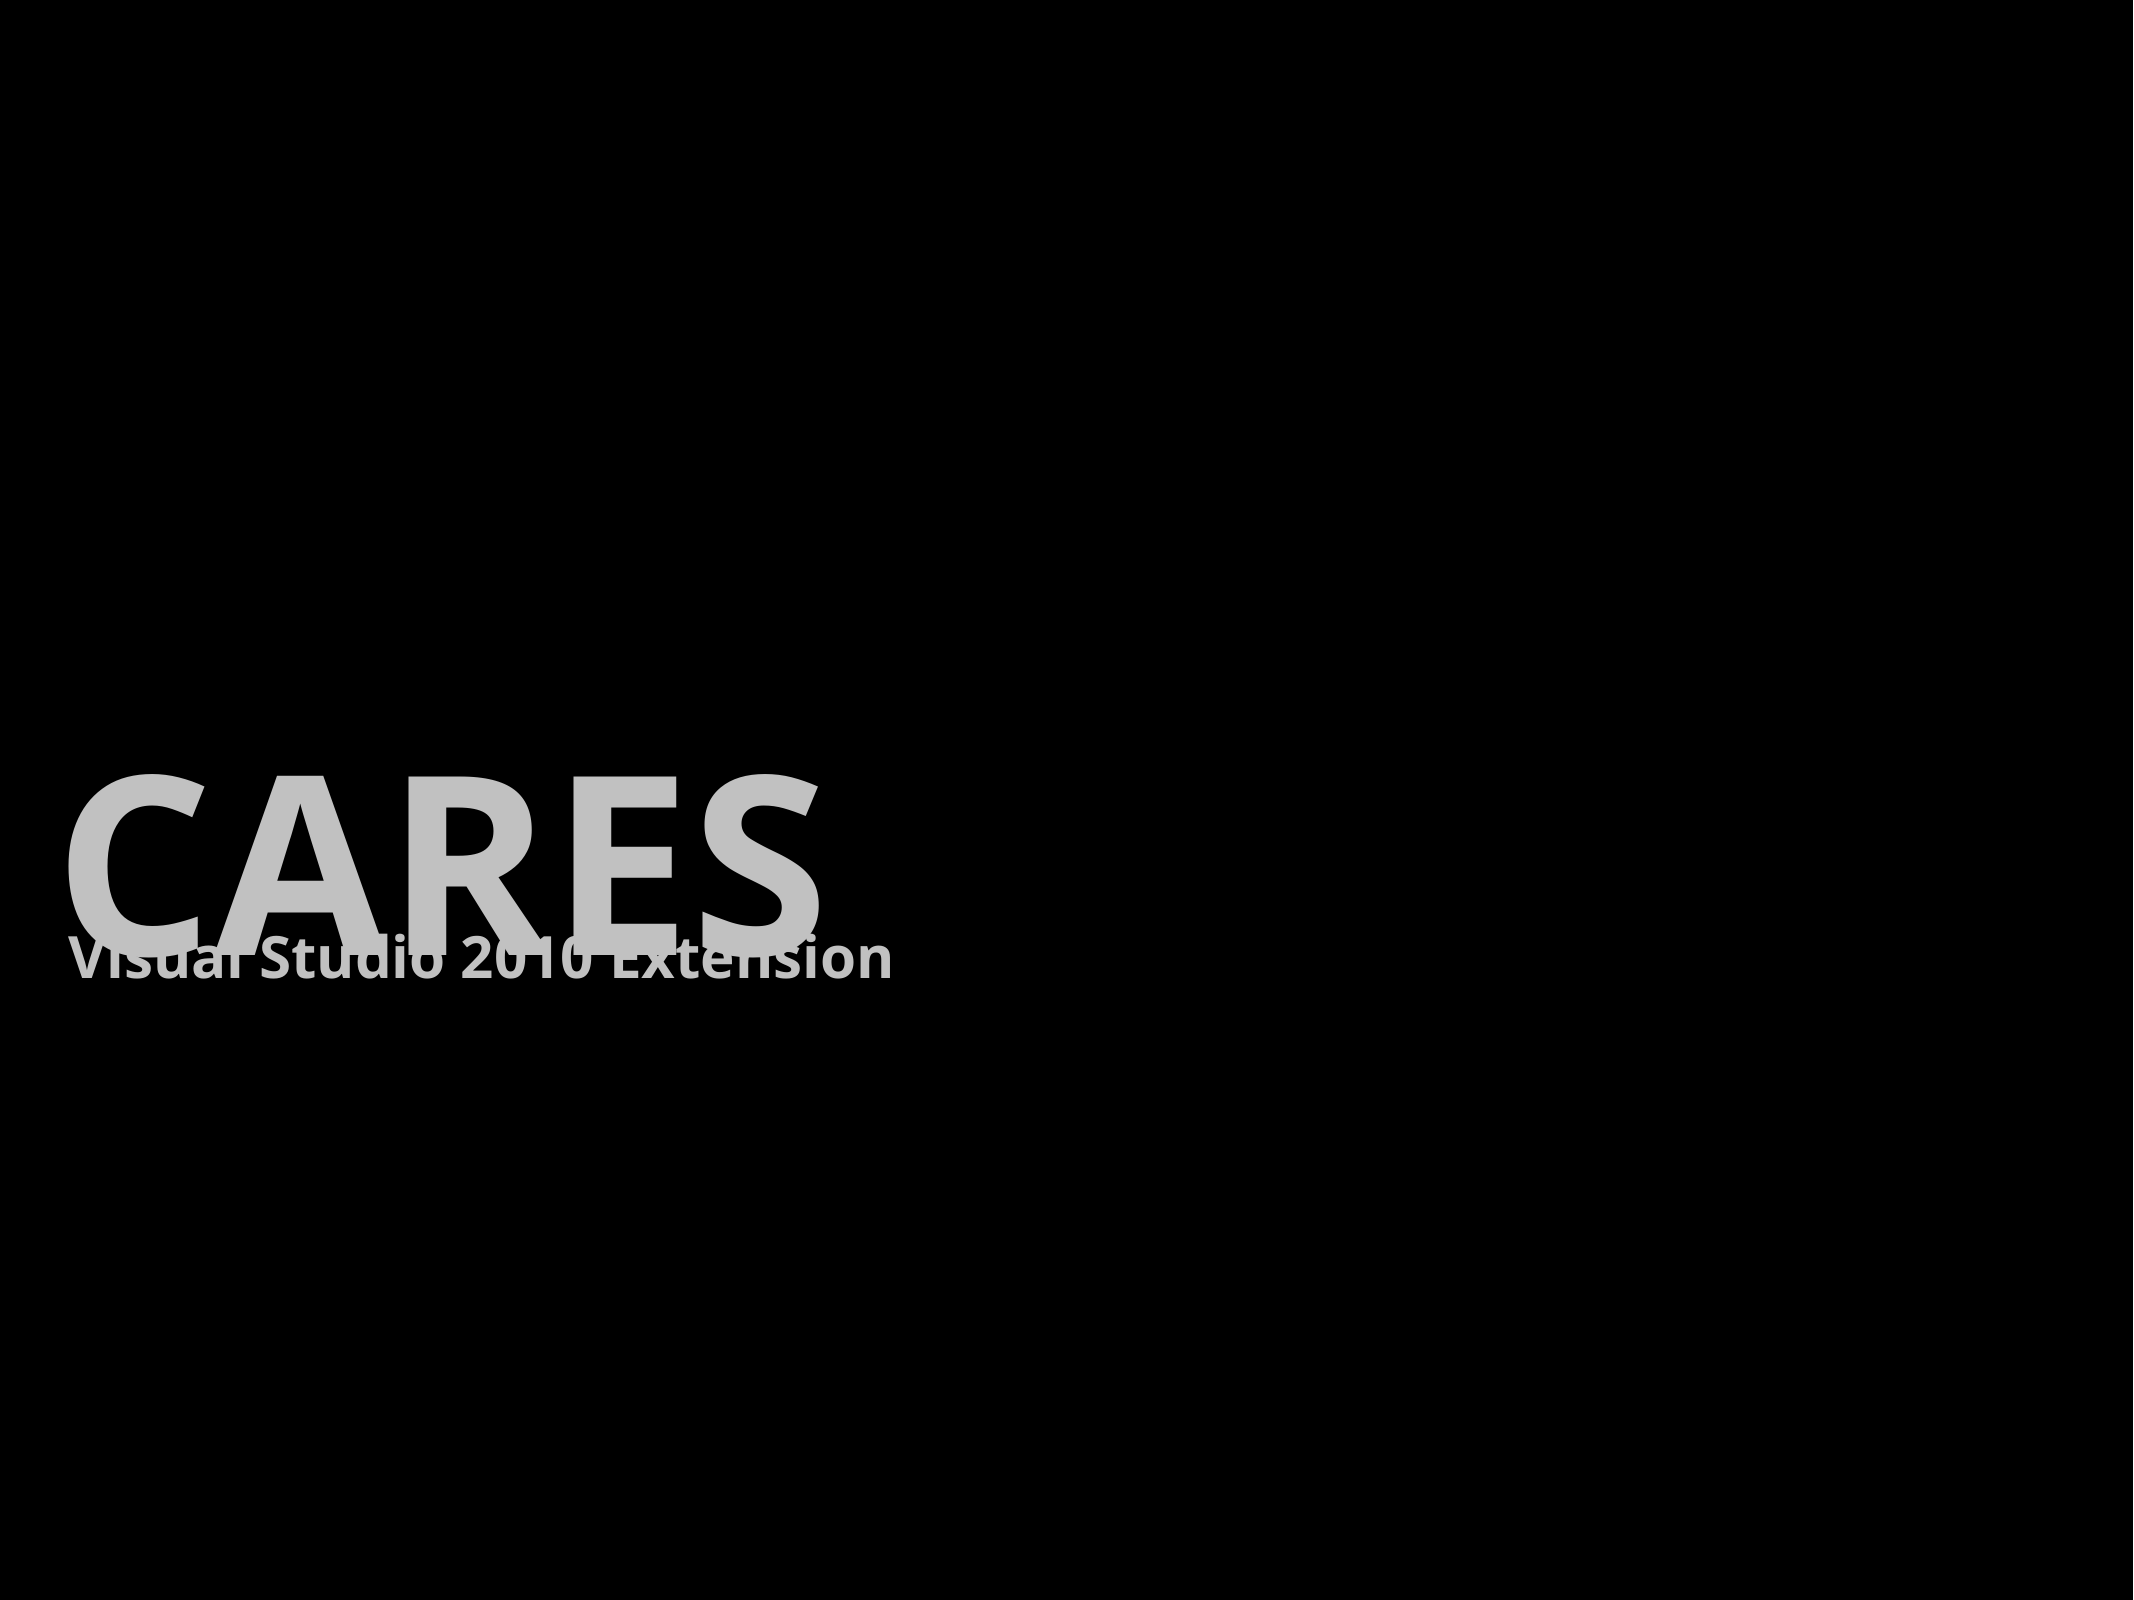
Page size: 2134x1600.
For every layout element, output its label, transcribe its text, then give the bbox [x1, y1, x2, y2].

text_box Visual Studio 2010 Extension [68, 906, 1375, 988]
text_box CARES [54, 645, 1843, 948]
